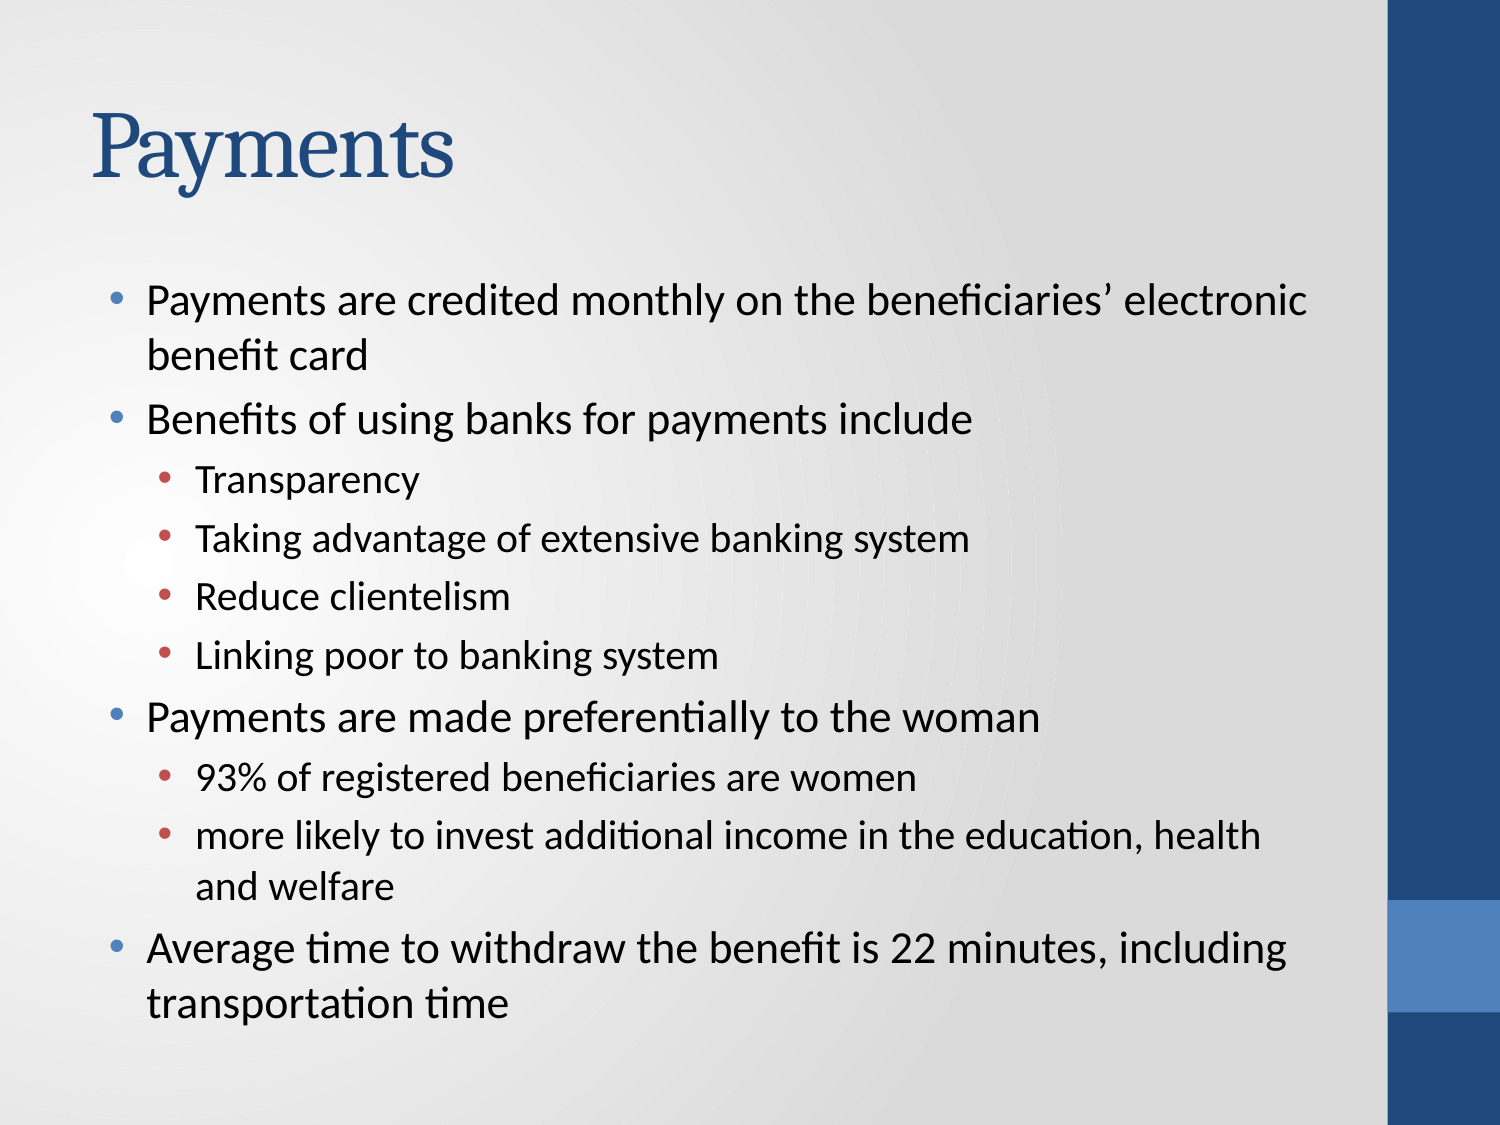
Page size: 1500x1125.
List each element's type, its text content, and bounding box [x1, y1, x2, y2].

title Payments [75, 45, 1325, 233]
list Payments are credited monthly on the beneficiaries’ electronic benefit card Benefits of using banks for payments include Transparency Taking advantage of extensive banking system Reduce clientelism Linking poor to banking system Payments are made preferentially to the woman 93% of registered beneficiaries are women more likely to invest additional income in the education, health and welfare Average time to withdraw the benefit is 22 minutes, including transportation time [75, 262, 1325, 1050]
